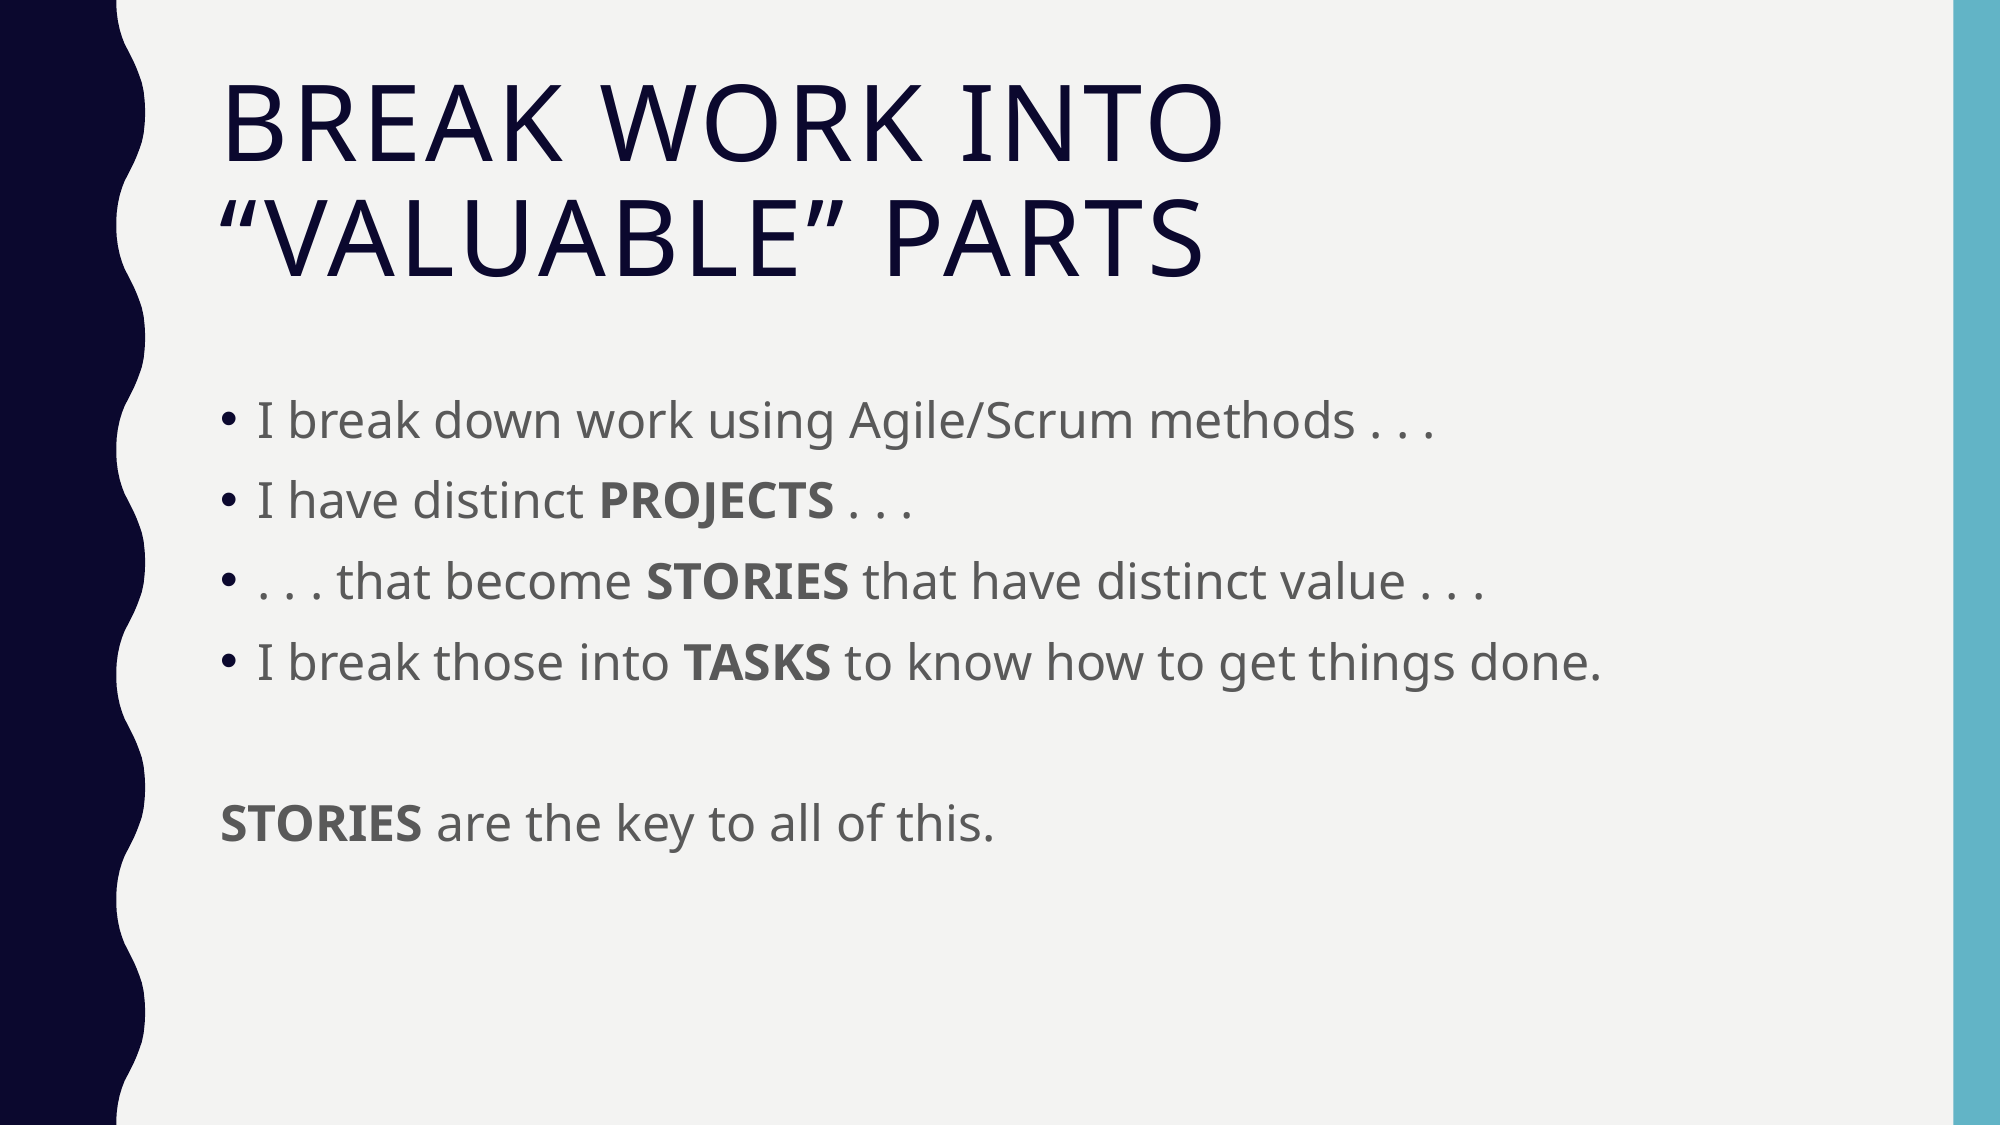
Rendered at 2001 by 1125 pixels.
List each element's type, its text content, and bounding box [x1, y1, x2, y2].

text_box Break work into “valuable” parts [205, 62, 1875, 308]
text_box I break down work using Agile/Scrum methods . . . I have distinct PROJECTS . . . . . . that become STORIES that have distinct value . . . I break those into TASKS to know how to get things done. STORIES are the key to all of this. [205, 374, 1875, 965]
